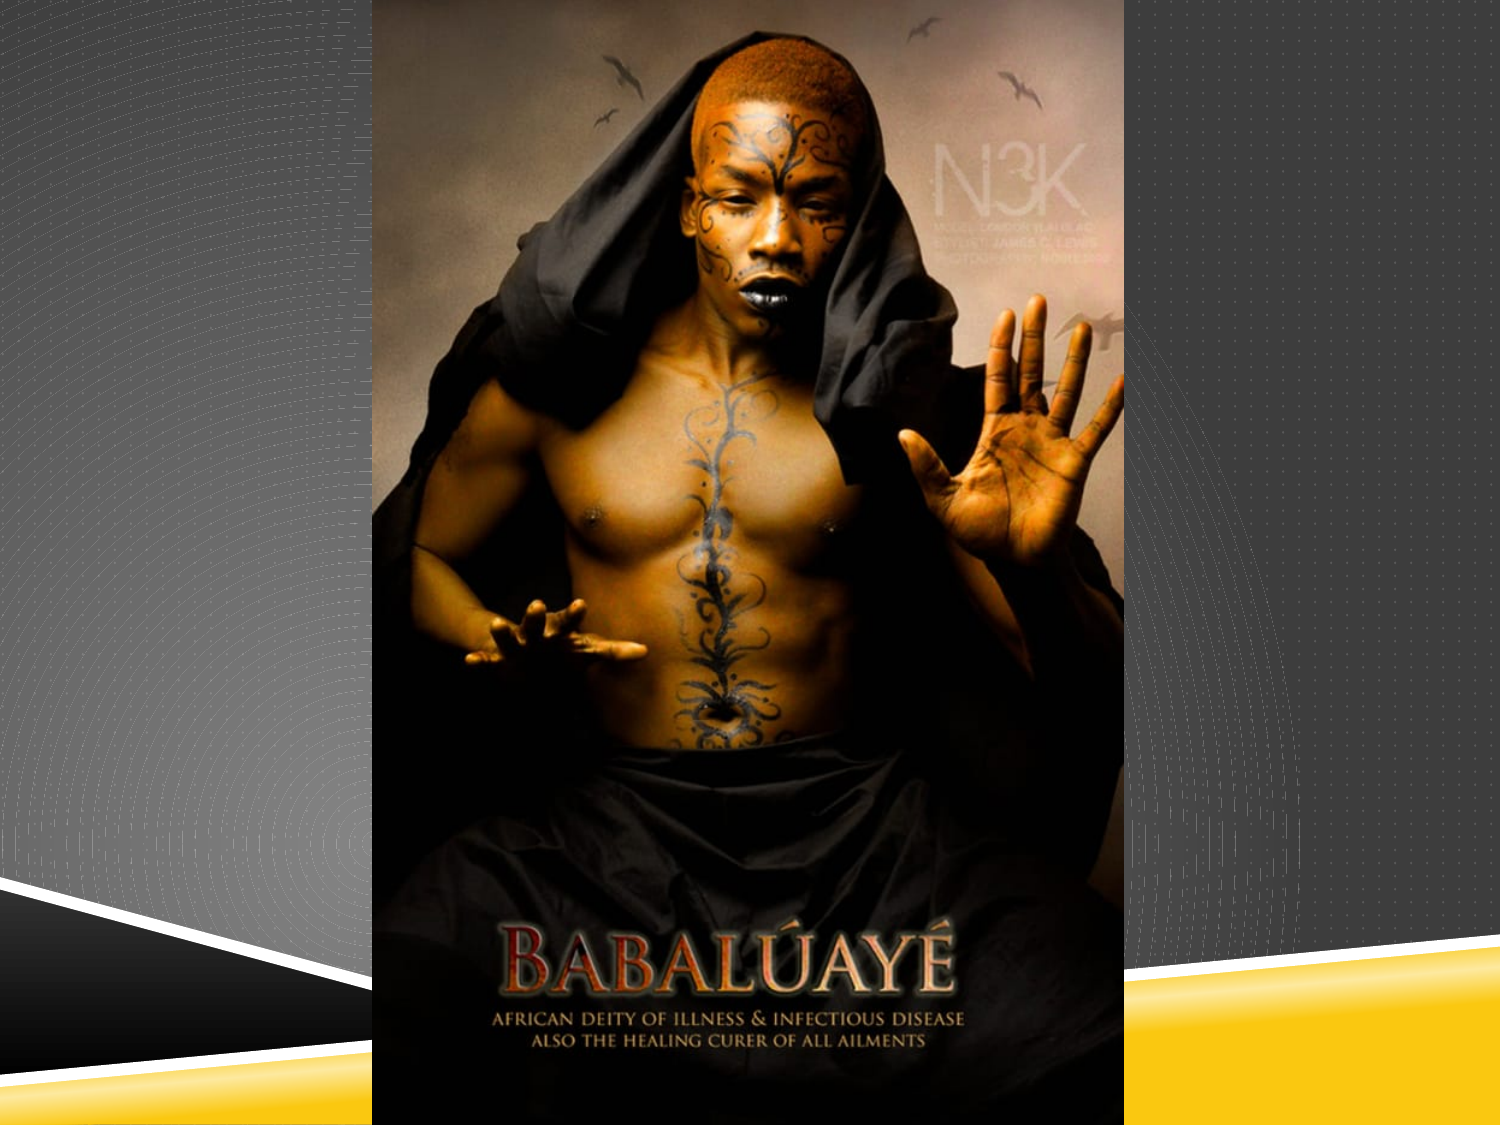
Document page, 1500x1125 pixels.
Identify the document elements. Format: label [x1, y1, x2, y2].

picture [372, 0, 1124, 1125]
